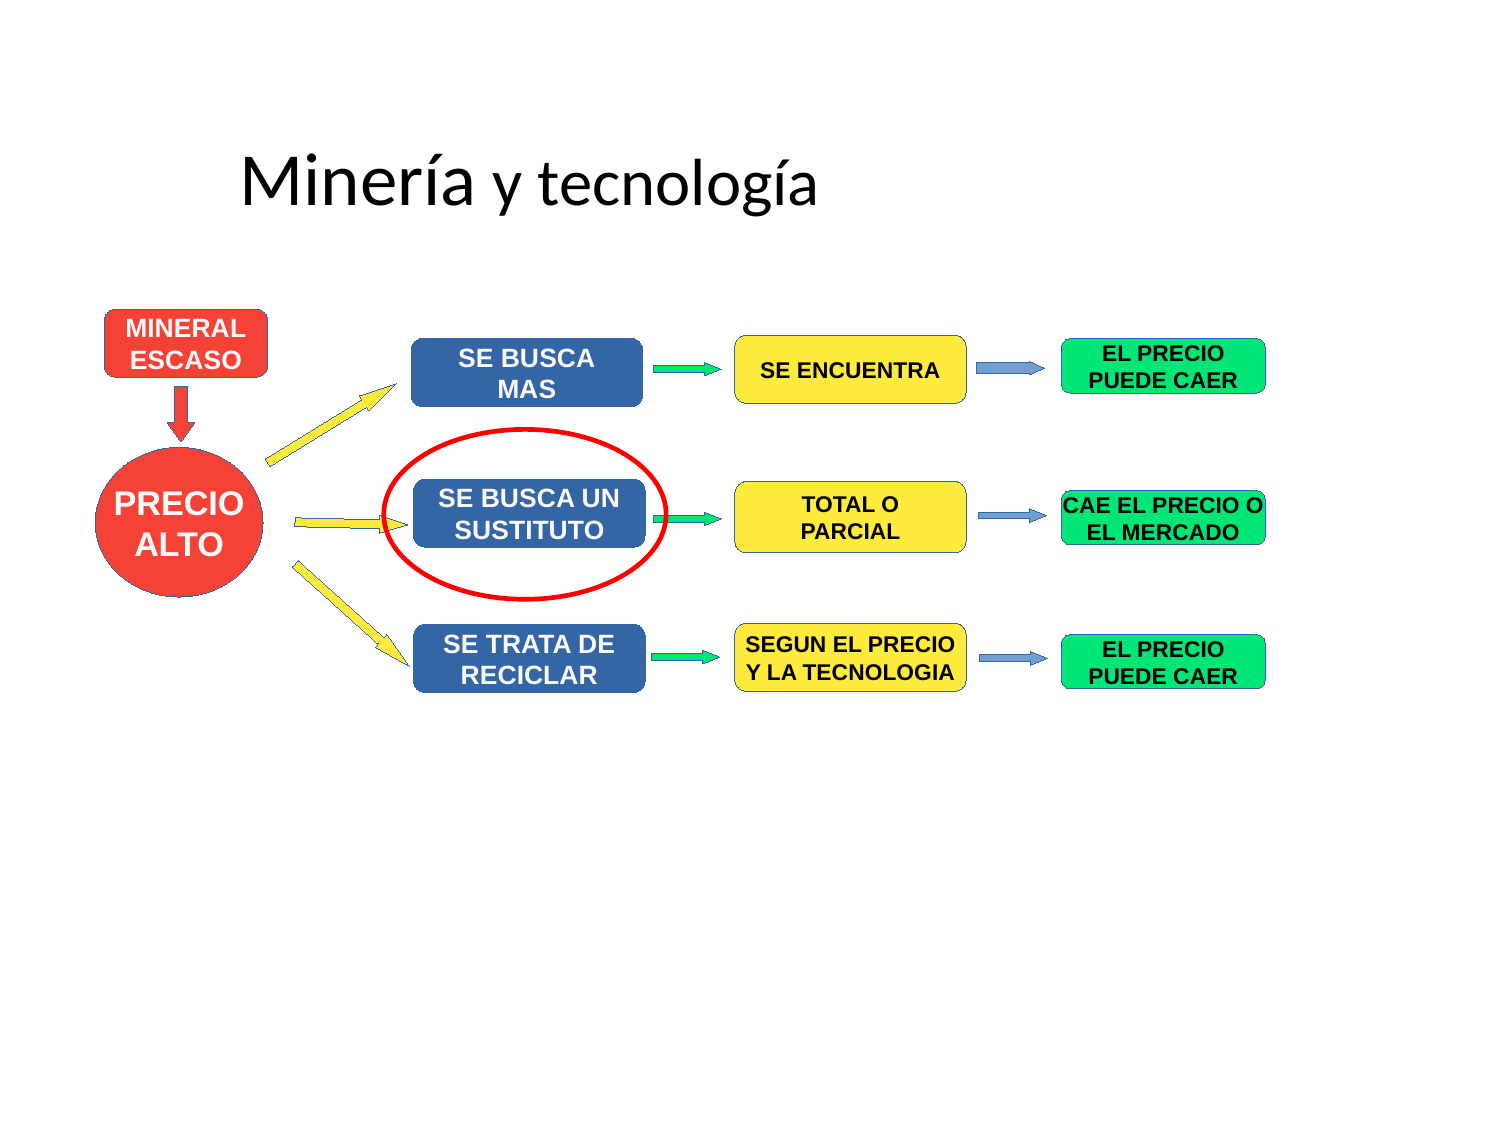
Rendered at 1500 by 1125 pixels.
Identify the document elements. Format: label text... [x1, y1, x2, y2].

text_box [95, 386, 264, 598]
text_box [651, 623, 966, 692]
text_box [978, 490, 1266, 545]
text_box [653, 335, 966, 404]
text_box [256, 338, 643, 432]
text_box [294, 479, 645, 548]
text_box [653, 481, 966, 553]
text_box MINERAL ESCASO [104, 309, 268, 378]
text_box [976, 338, 1266, 393]
text_box [394, 432, 657, 601]
text_box Minería y tecnología [224, 123, 1292, 229]
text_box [275, 606, 646, 693]
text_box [979, 634, 1266, 689]
